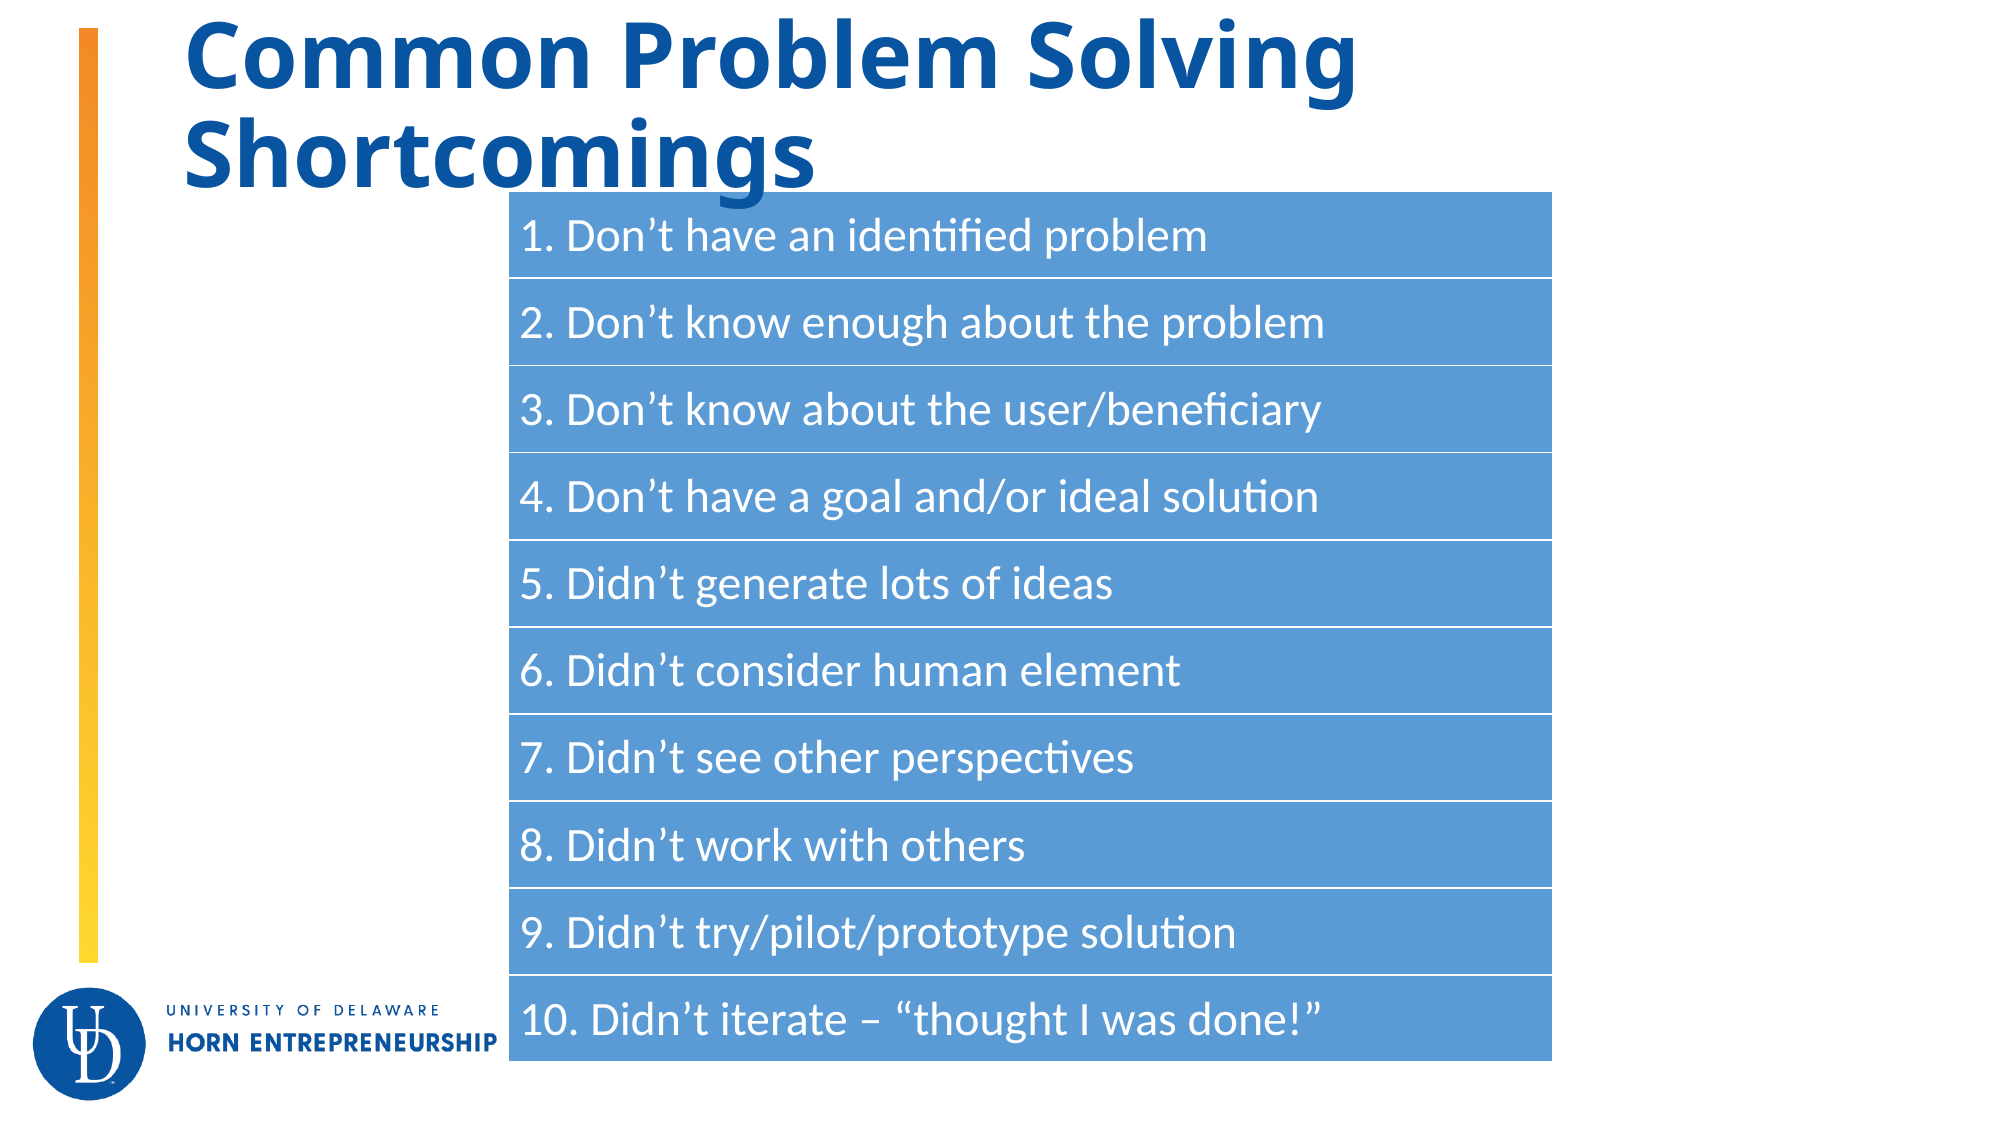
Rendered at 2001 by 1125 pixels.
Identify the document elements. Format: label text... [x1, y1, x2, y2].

title Common Problem Solving Shortcomings [168, 0, 1894, 218]
table_cell 10. Didn’t iterate – “thought I was done!” [509, 976, 1552, 1061]
table_cell 5. Didn’t generate lots of ideas [509, 541, 1552, 626]
table_header 1. Don’t have an identified problem [509, 218, 1552, 277]
table_cell 9. Didn’t try/pilot/prototype solution [509, 889, 1552, 974]
table_cell 2. Don’t know enough about the problem [509, 279, 1552, 365]
table_cell 3. Don’t know about the user/beneficiary [509, 366, 1552, 452]
table_cell 8. Didn’t work with others [509, 802, 1552, 887]
table_cell 7. Didn’t see other perspectives [509, 715, 1552, 800]
table_cell 4. Don’t have a goal and/or ideal solution [509, 453, 1552, 539]
picture [32, 986, 497, 1101]
table_cell 6. Didn’t consider human element [509, 628, 1552, 713]
